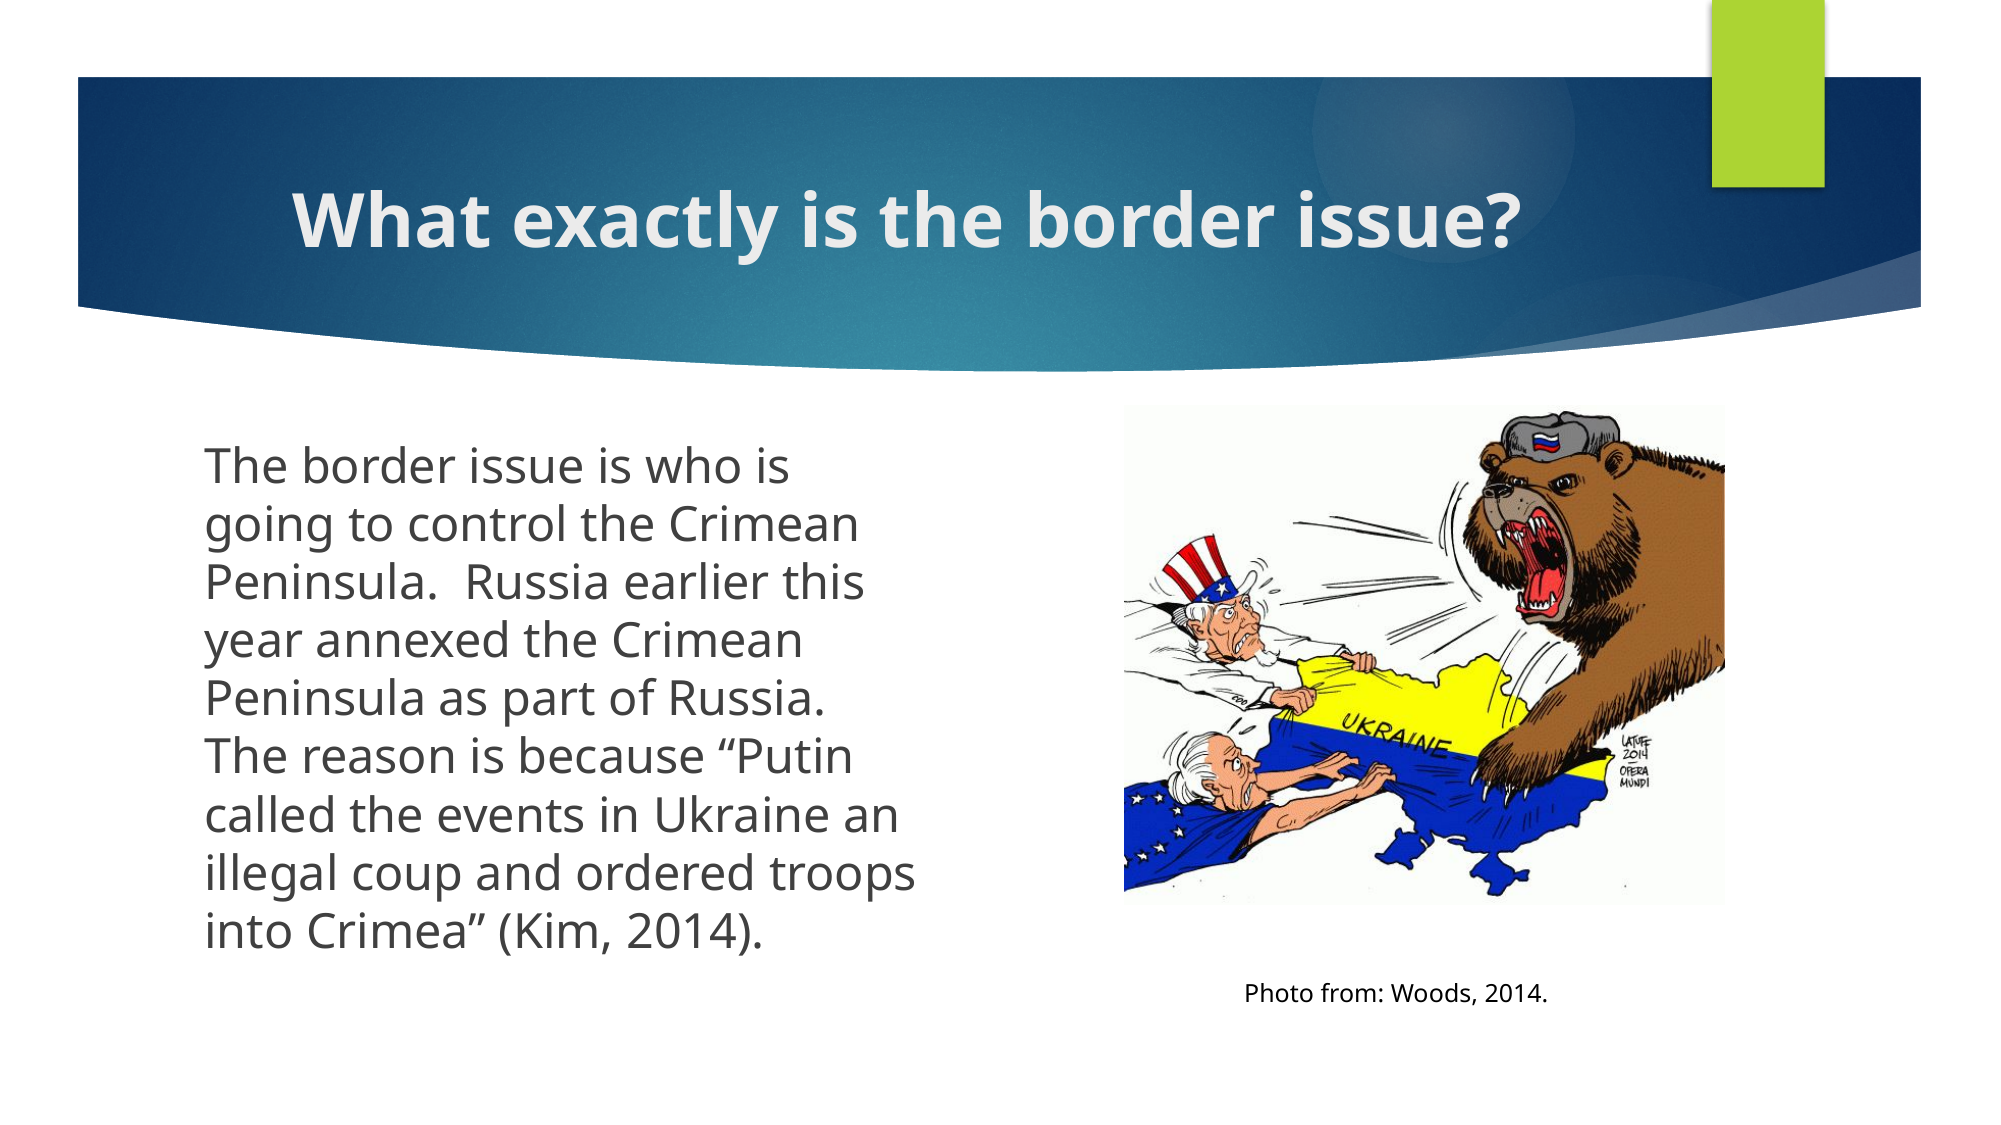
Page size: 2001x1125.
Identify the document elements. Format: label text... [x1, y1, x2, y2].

text_box Photo from: Woods, 2014. [1075, 969, 1725, 1015]
list The border issue is who is going to control the Crimean Peninsula. Russia earlier this year annexed the Crimean Peninsula as part of Russia. The reason is because “Putin called the events in Ukraine an illegal coup and ordered troops into Crimea” (Kim, 2014). [189, 427, 941, 1016]
picture [1123, 405, 1725, 905]
title What exactly is the border issue? [189, 159, 1627, 276]
